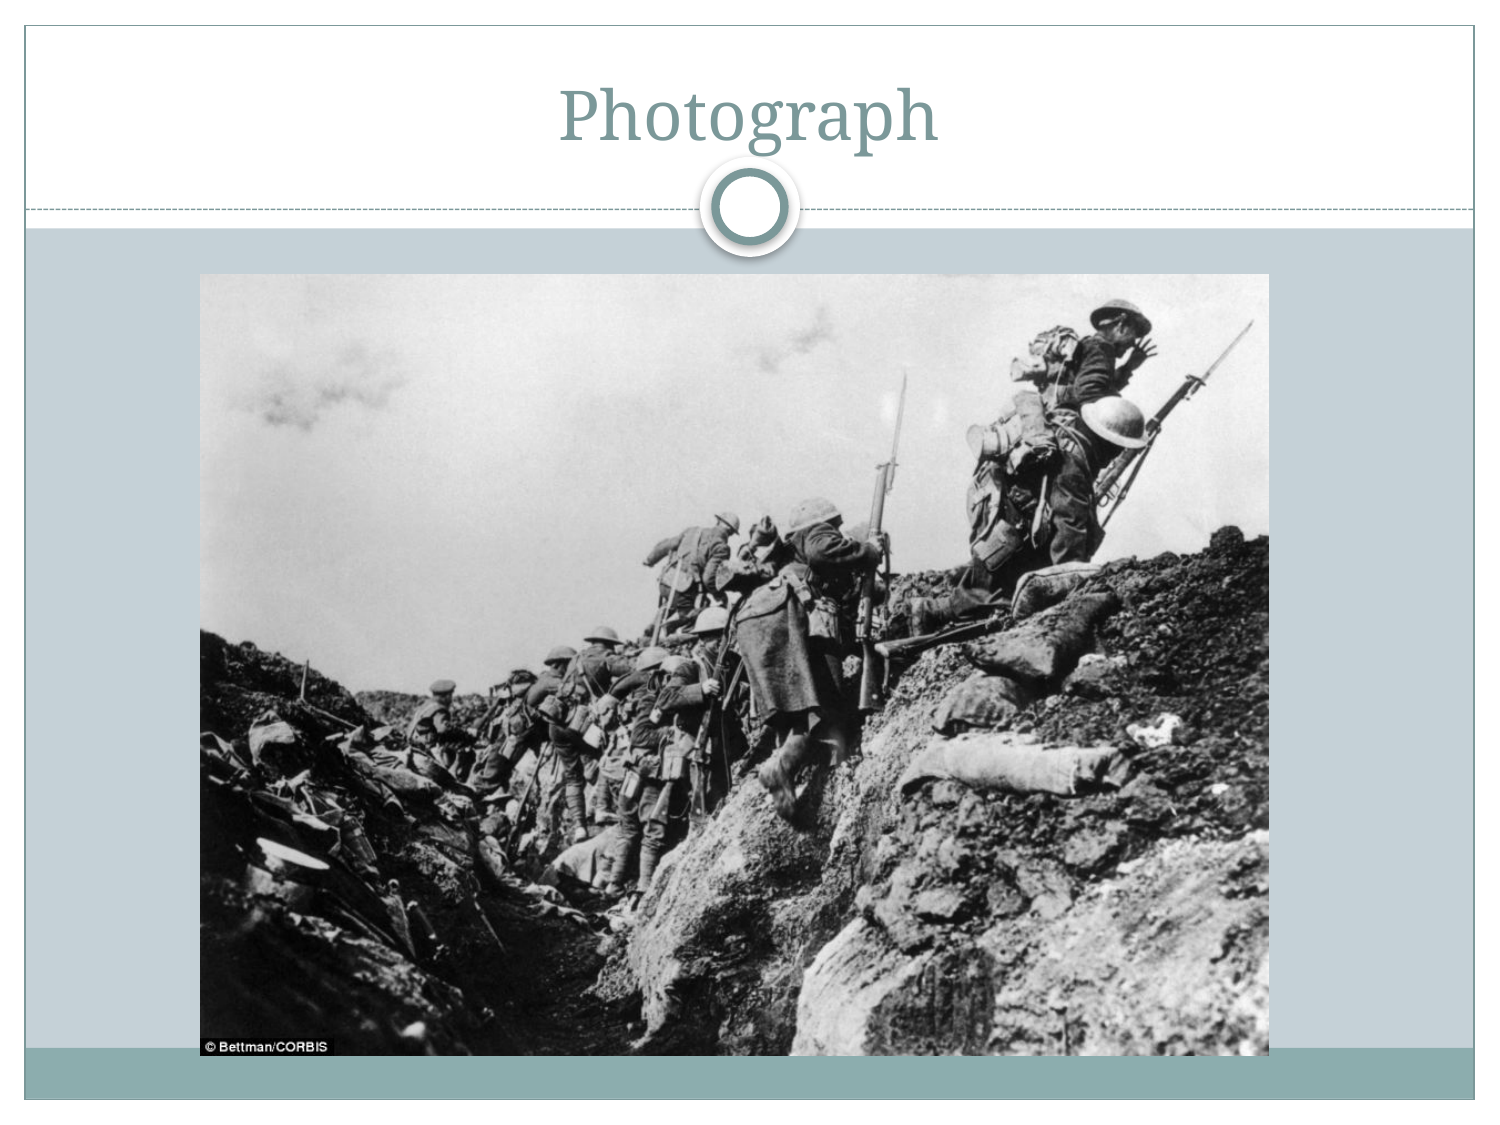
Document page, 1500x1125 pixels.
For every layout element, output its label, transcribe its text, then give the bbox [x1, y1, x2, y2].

picture [199, 274, 1269, 1056]
title Photograph [49, 37, 1450, 162]
